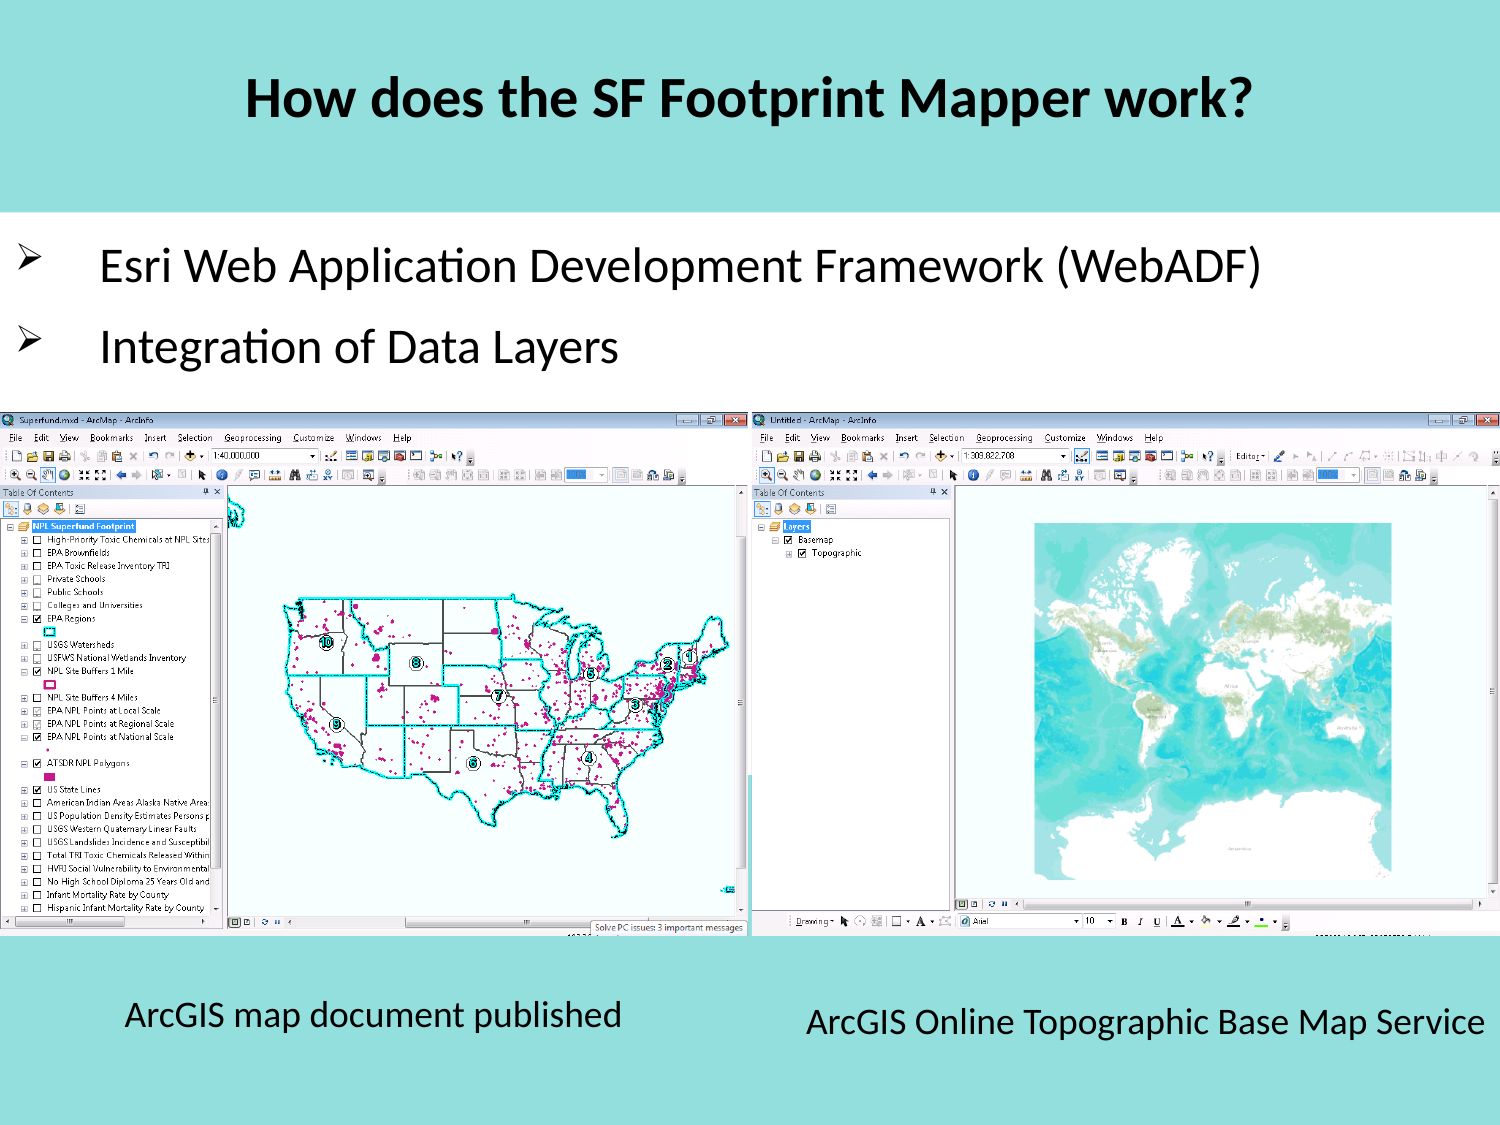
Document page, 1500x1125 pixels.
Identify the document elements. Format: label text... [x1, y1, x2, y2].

text_box ArcGIS map document published [109, 982, 638, 1042]
text_box ArcGIS Online Topographic Base Map Service [791, 989, 1500, 1050]
text_box How does the SF Footprint Mapper work? [74, 0, 1425, 188]
picture [0, 412, 749, 937]
picture [751, 412, 1500, 937]
subtitle Esri Web Application Development Framework (WebADF) Integration of Data Layers [0, 210, 1500, 412]
